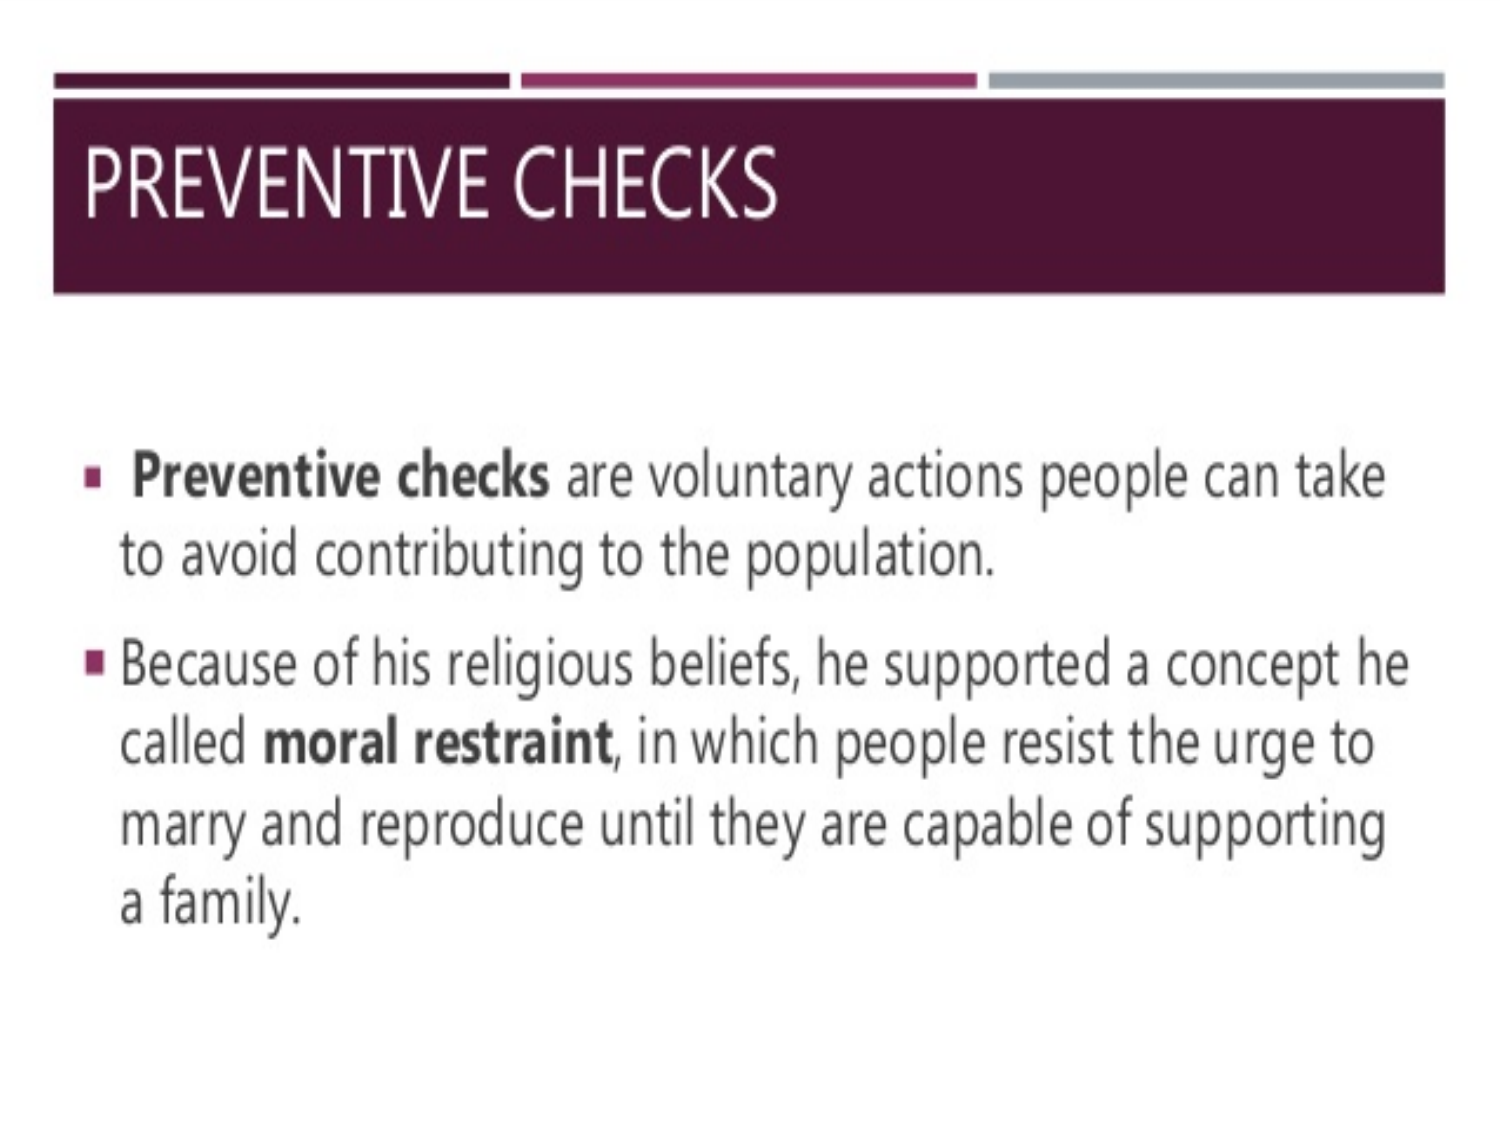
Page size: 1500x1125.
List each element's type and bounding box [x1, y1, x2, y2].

list [0, 0, 1500, 1125]
